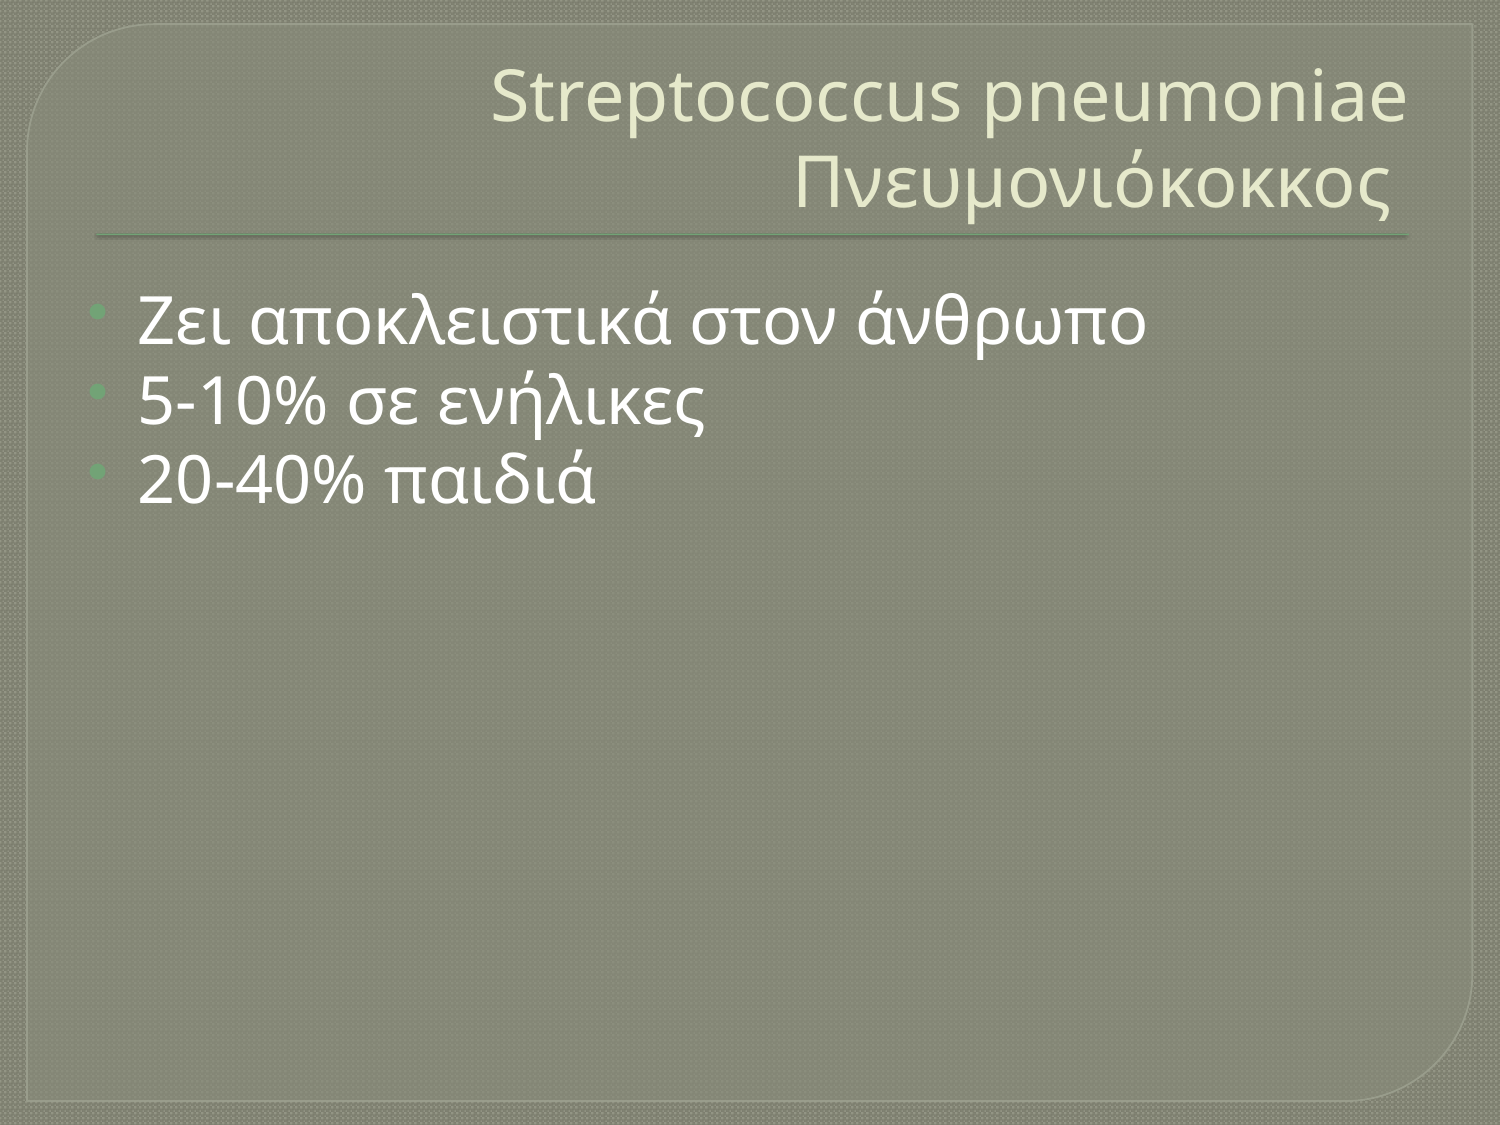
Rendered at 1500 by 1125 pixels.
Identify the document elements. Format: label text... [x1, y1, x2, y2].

title Streptococcus pneumoniae Πνευμονιόκοκκος [75, 41, 1425, 230]
list Ζει αποκλειστικά στον άνθρωπο 5-10% σε ενήλικες 20-40% παιδιά [75, 270, 1425, 1013]
